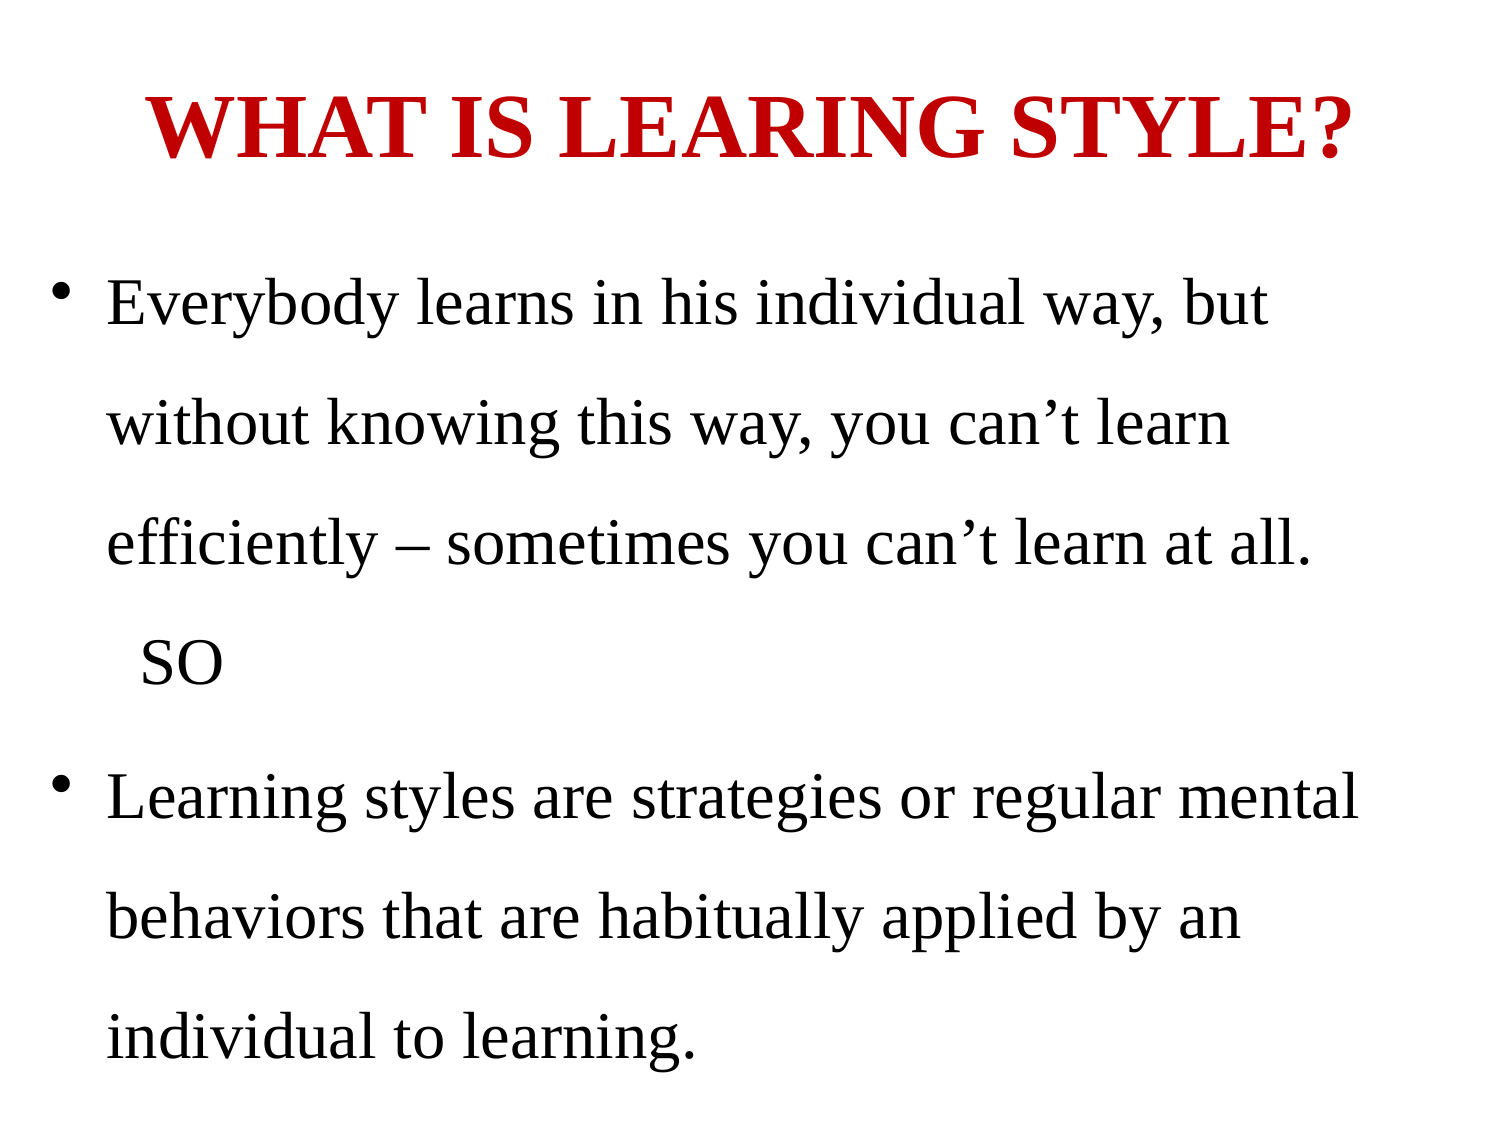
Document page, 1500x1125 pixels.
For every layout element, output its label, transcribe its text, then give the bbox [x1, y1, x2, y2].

title WHAT IS LEARING STYLE? [81, 58, 1420, 209]
list Everybody learns in his individual way, but without knowing this way, you can’t learn efficiently – sometimes you can’t learn at all. SO Learning styles are strategies or regular mental behaviors that are habitually applied by an individual to learning. [34, 210, 1466, 1067]
